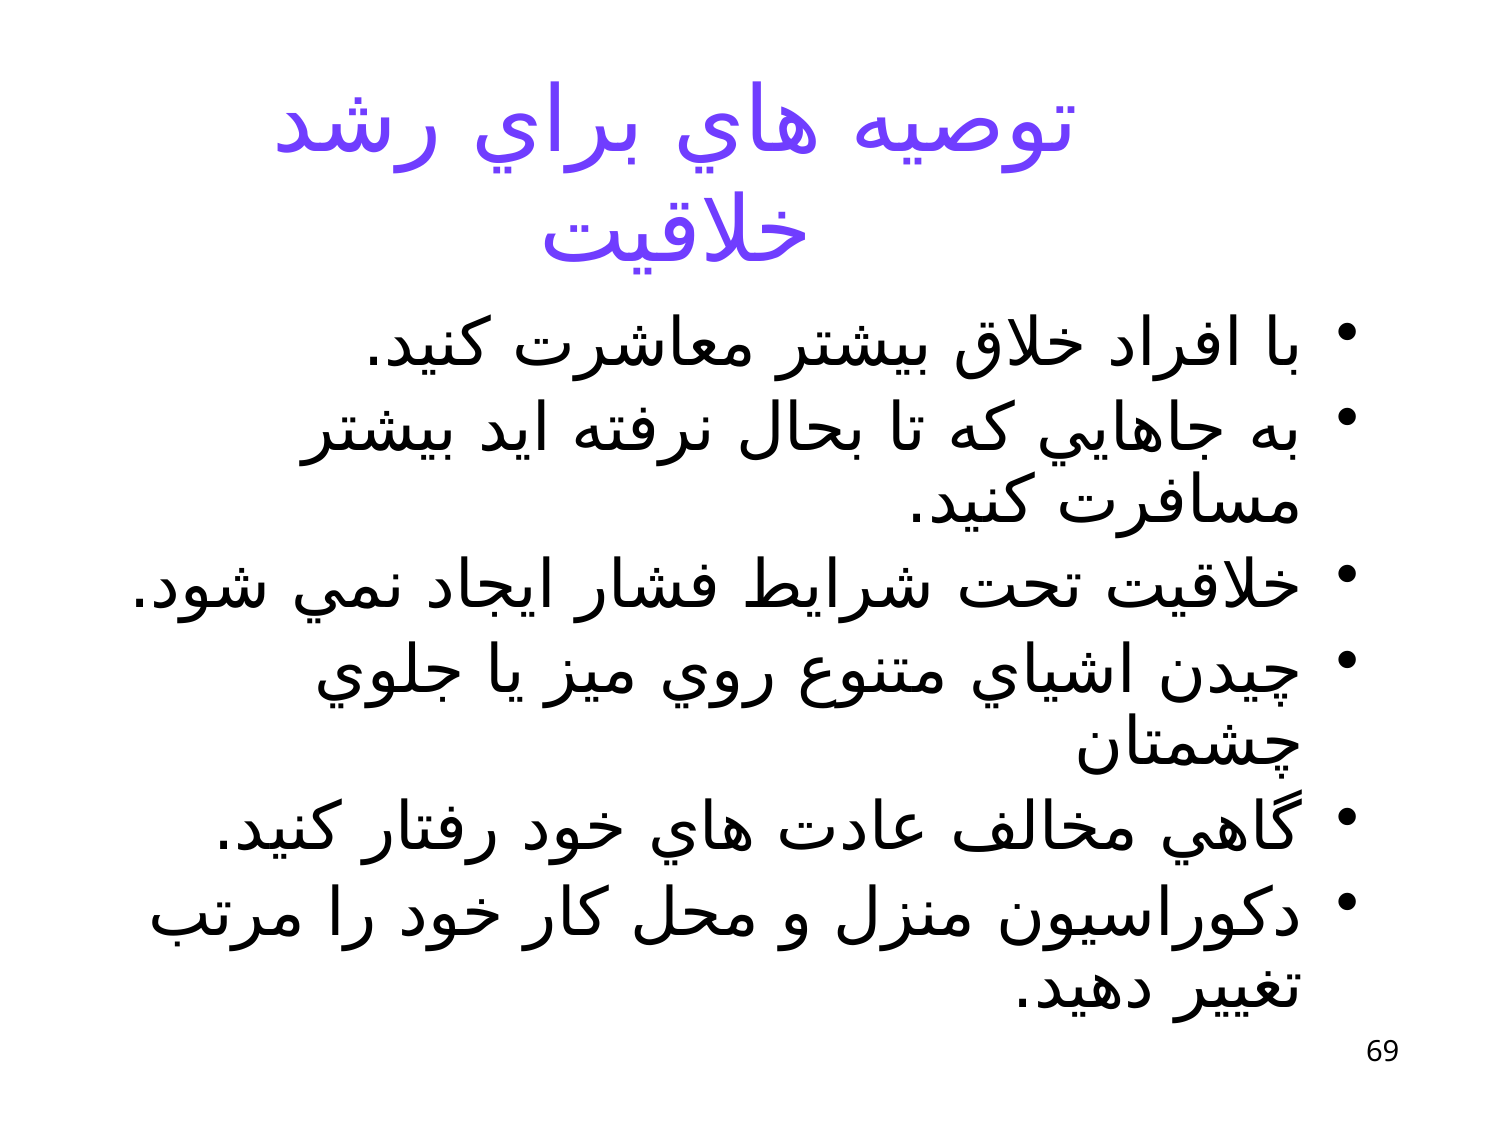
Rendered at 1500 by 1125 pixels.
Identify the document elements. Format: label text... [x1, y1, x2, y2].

slide_number 69 [1101, 1024, 1415, 1101]
title توصيه هاي براي رشد خلاقيت [112, 24, 1240, 288]
list با افراد خلاق بيشتر معاشرت كنيد. به جاهايي كه تا بحال نرفته ايد بيشتر مسافرت كنيد. خلاقيت تحت شرايط فشار ايجاد نمي شود. چيدن اشياي متنوع روي ميز يا جلوي چشمتان گاهي مخالف عادت هاي خود رفتار كنيد. دكوراسيون منزل و محل كار خود را مرتب تغيير دهيد. [75, 299, 1375, 900]
